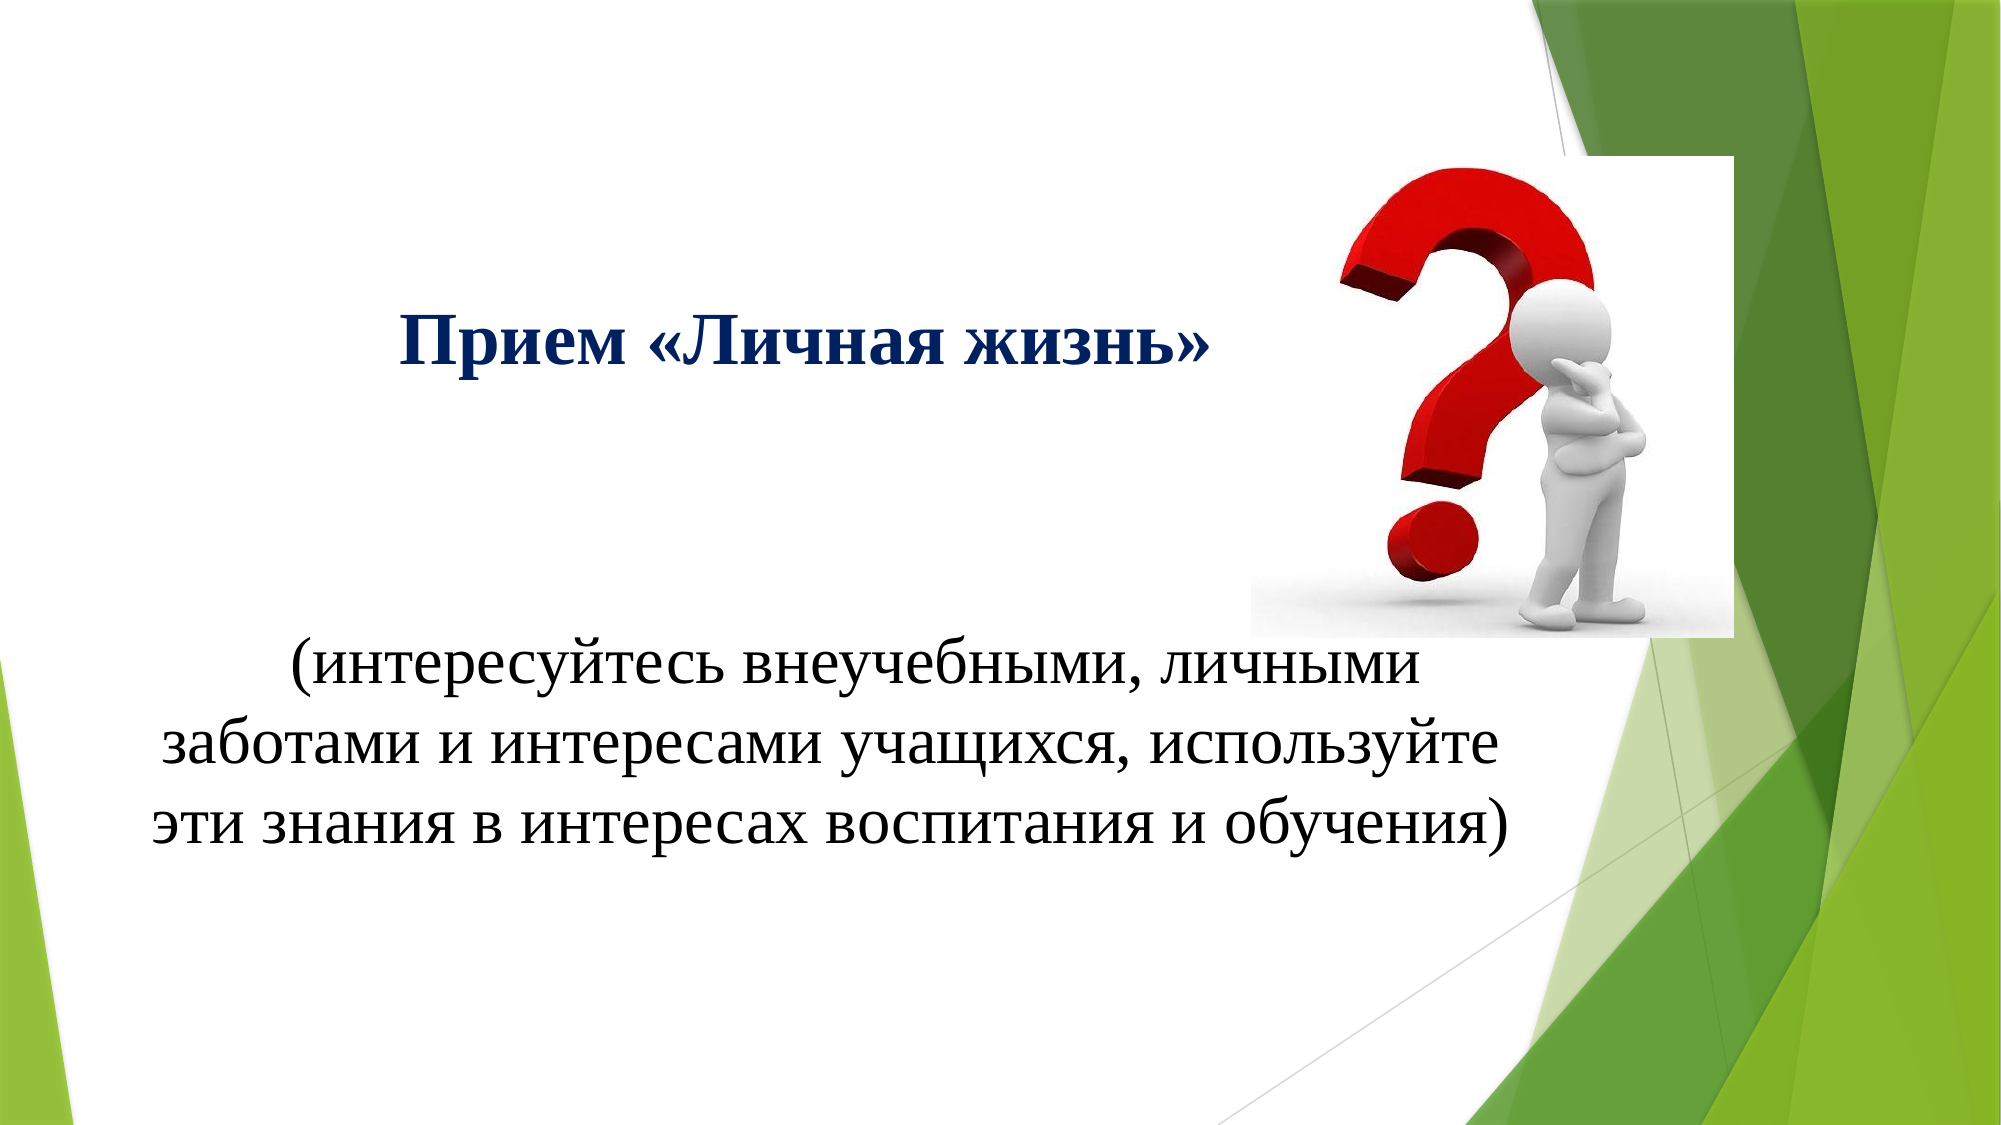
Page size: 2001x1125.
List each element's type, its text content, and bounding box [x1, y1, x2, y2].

list (интересуйтесь внеучебными, личными заботами и интересами учащихся, используйте эти знания в интересах воспитания и обучения) [126, 589, 1537, 951]
picture [1251, 156, 1734, 639]
title Прием «Личная жизнь» [111, 99, 1522, 659]
